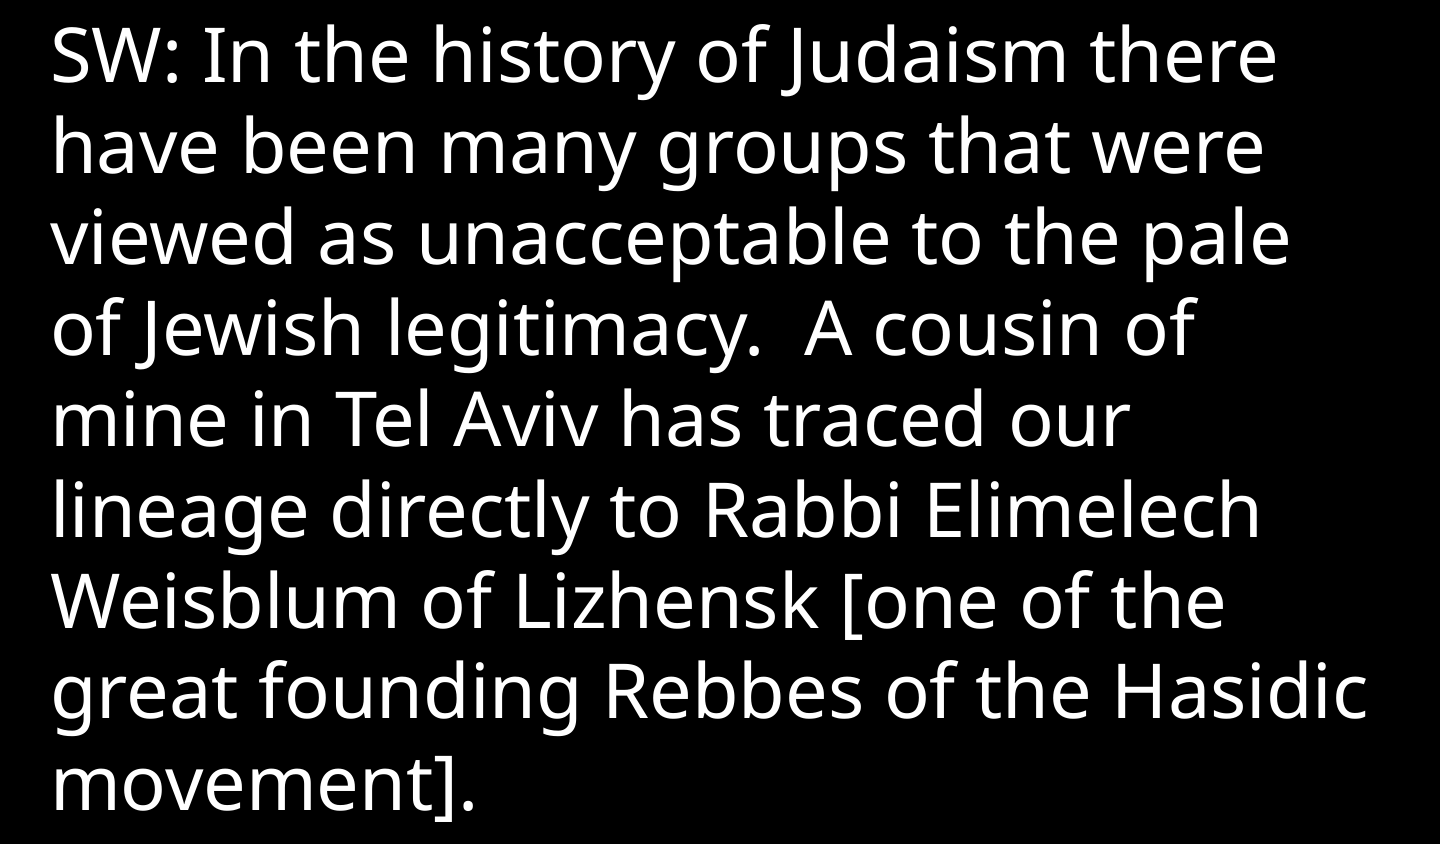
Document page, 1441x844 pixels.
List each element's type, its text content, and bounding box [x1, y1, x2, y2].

subtitle SW: In the history of Judaism there have been many groups that were viewed as unacceptable to the pale of Jewish legitimacy. A cousin of mine in Tel Aviv has traced our lineage directly to Rabbi Elimelech Weisblum of Lizhensk [one of the great founding Rebbes of the Hasidic movement]. [36, 0, 1393, 844]
